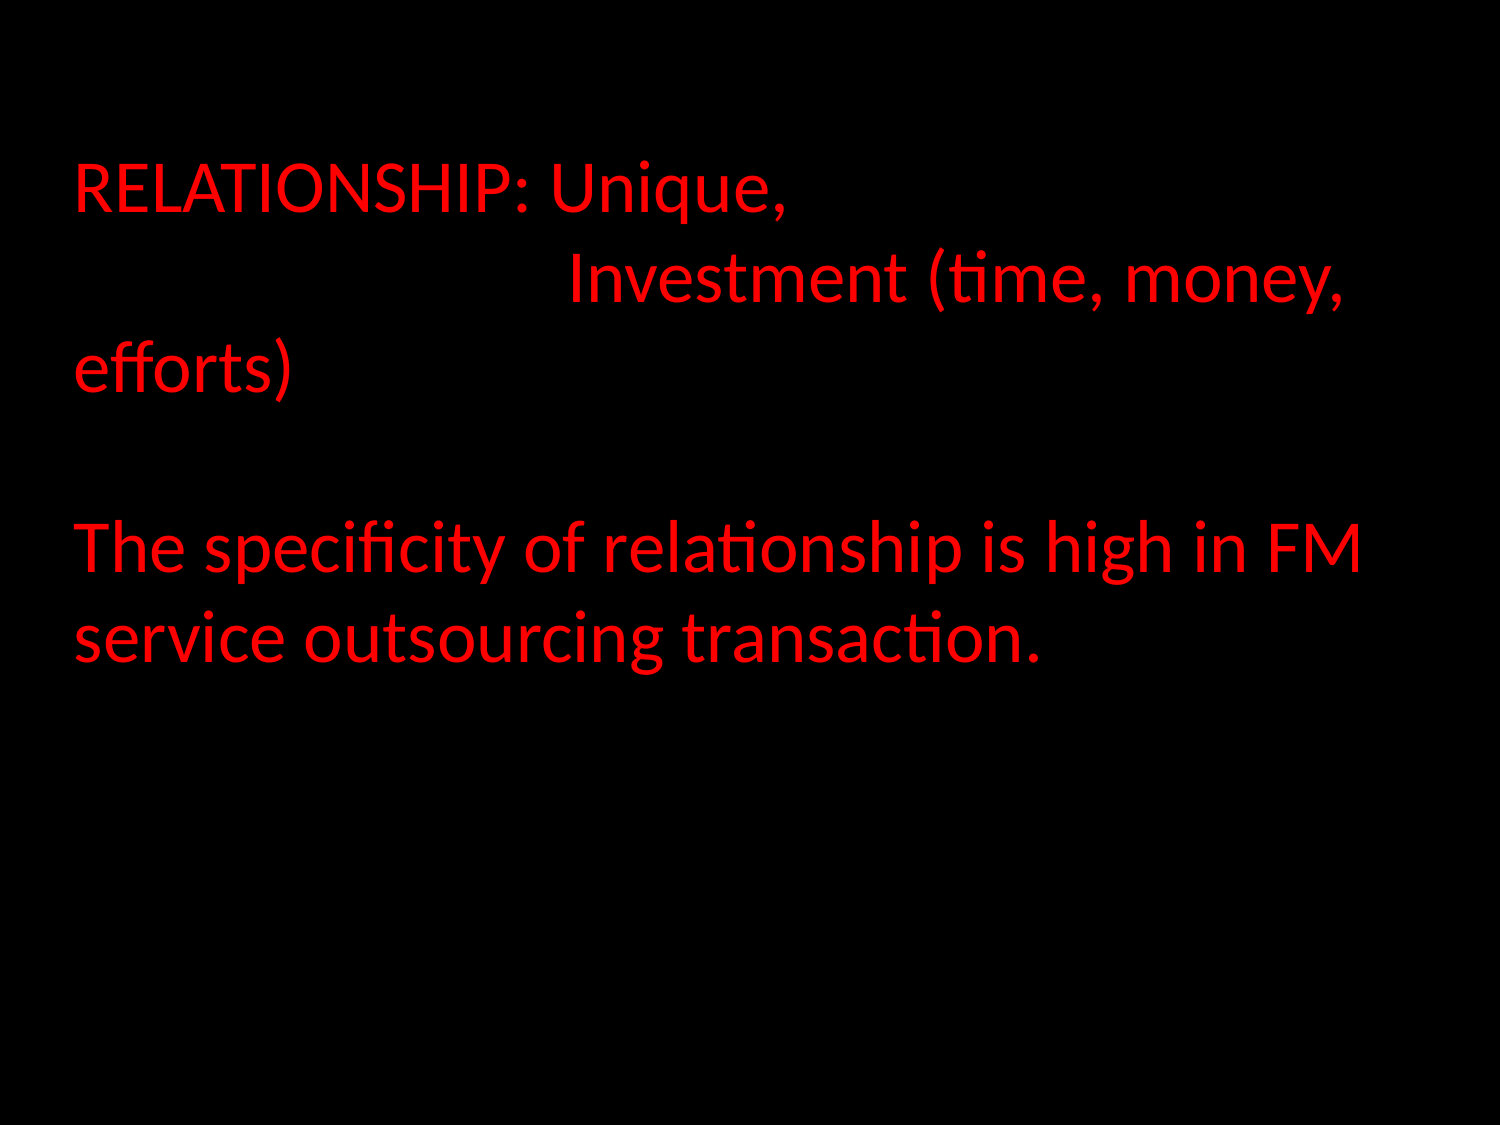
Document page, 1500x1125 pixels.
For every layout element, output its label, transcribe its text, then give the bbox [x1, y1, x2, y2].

text_box RELATIONSHIP: Unique, Investment (time, money, efforts) The specificity of relationship is high in FM service outsourcing transaction. [59, 129, 1459, 685]
